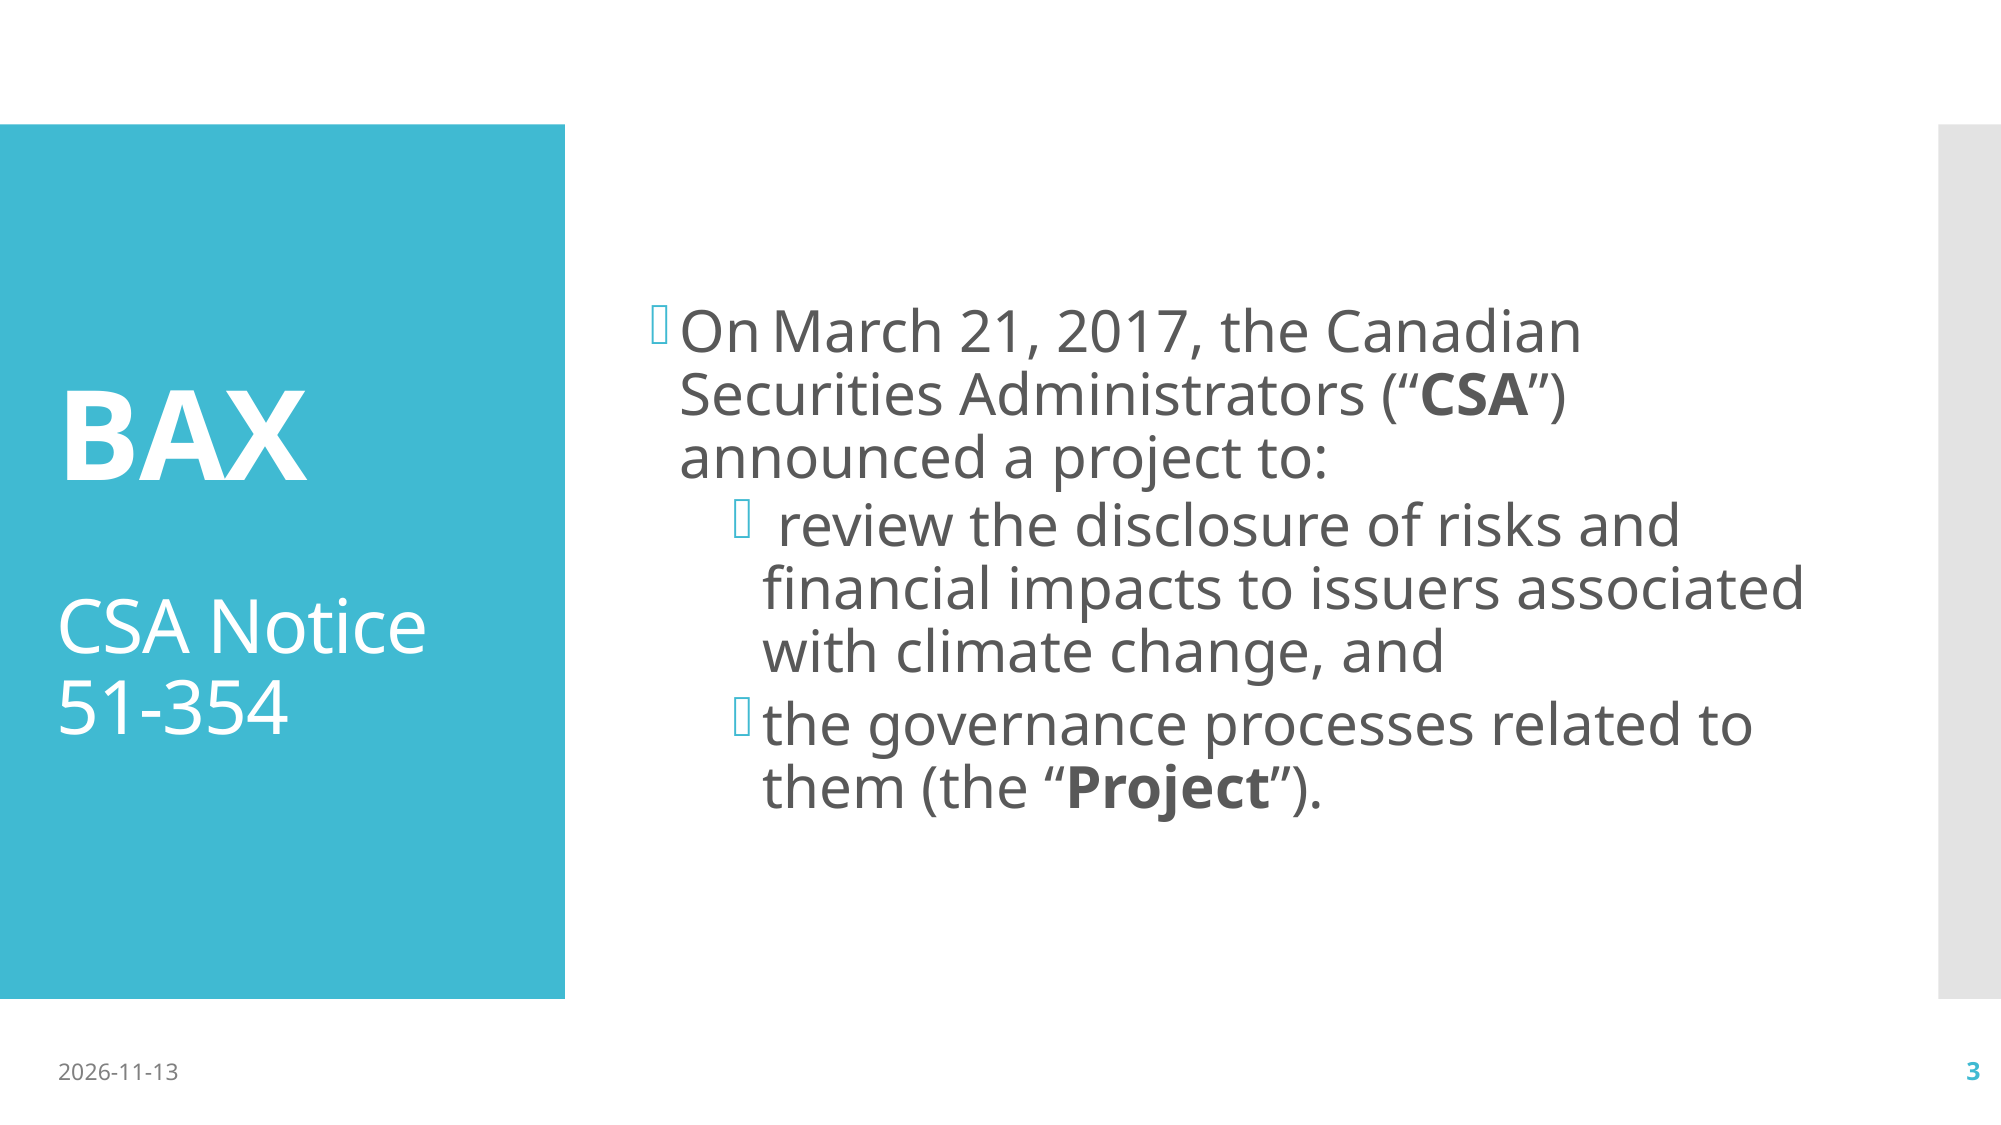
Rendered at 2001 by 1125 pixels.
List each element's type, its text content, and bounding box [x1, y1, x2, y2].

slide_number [43, 1042, 493, 1103]
title BAX CSA Notice 51-354 [41, 184, 525, 940]
list On March 21, 2017, the Canadian Securities Administrators (“CSA”) announced a project to: review the disclosure of risks and financial impacts to issuers associated with climate change, and the governance processes related to them (the “Project”). [634, 141, 1835, 982]
slide_number 3 [1744, 1042, 1996, 1103]
